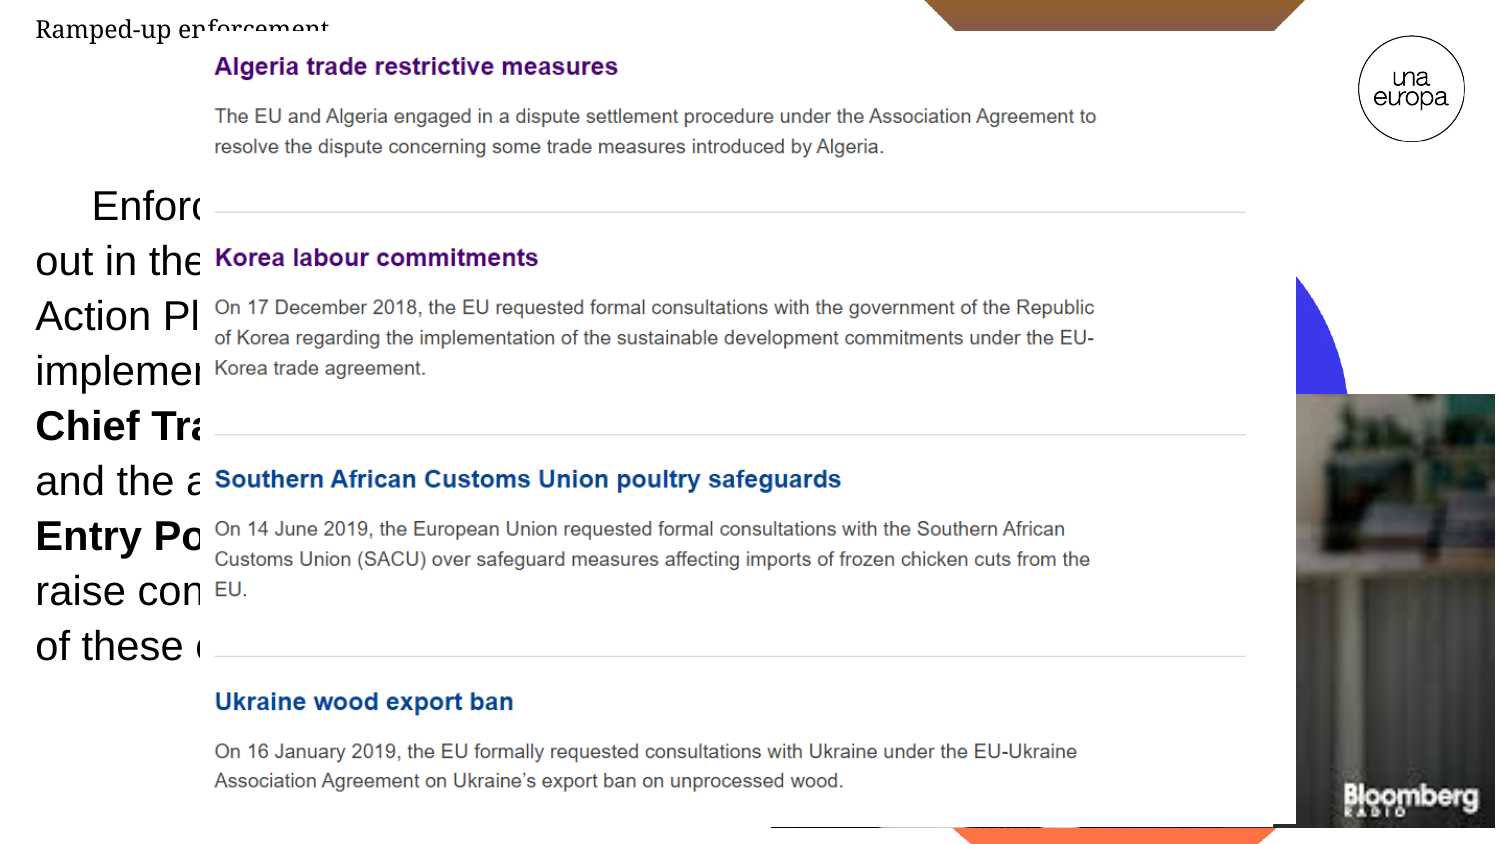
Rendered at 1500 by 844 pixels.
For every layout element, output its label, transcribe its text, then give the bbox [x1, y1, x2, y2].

list Enforcement strengthened. As set out in the Commission's 15-Point TSD Action Plan, and subsequently implemented with appointment of the Chief Trade Enforcement Officer and the announcement of the Single Entry Point where stakeholders can raise concerns as to implementation of these chapters. [34, 173, 749, 844]
title Ramped-up enforcement [34, 17, 1161, 116]
picture [0, 0, 1500, 844]
